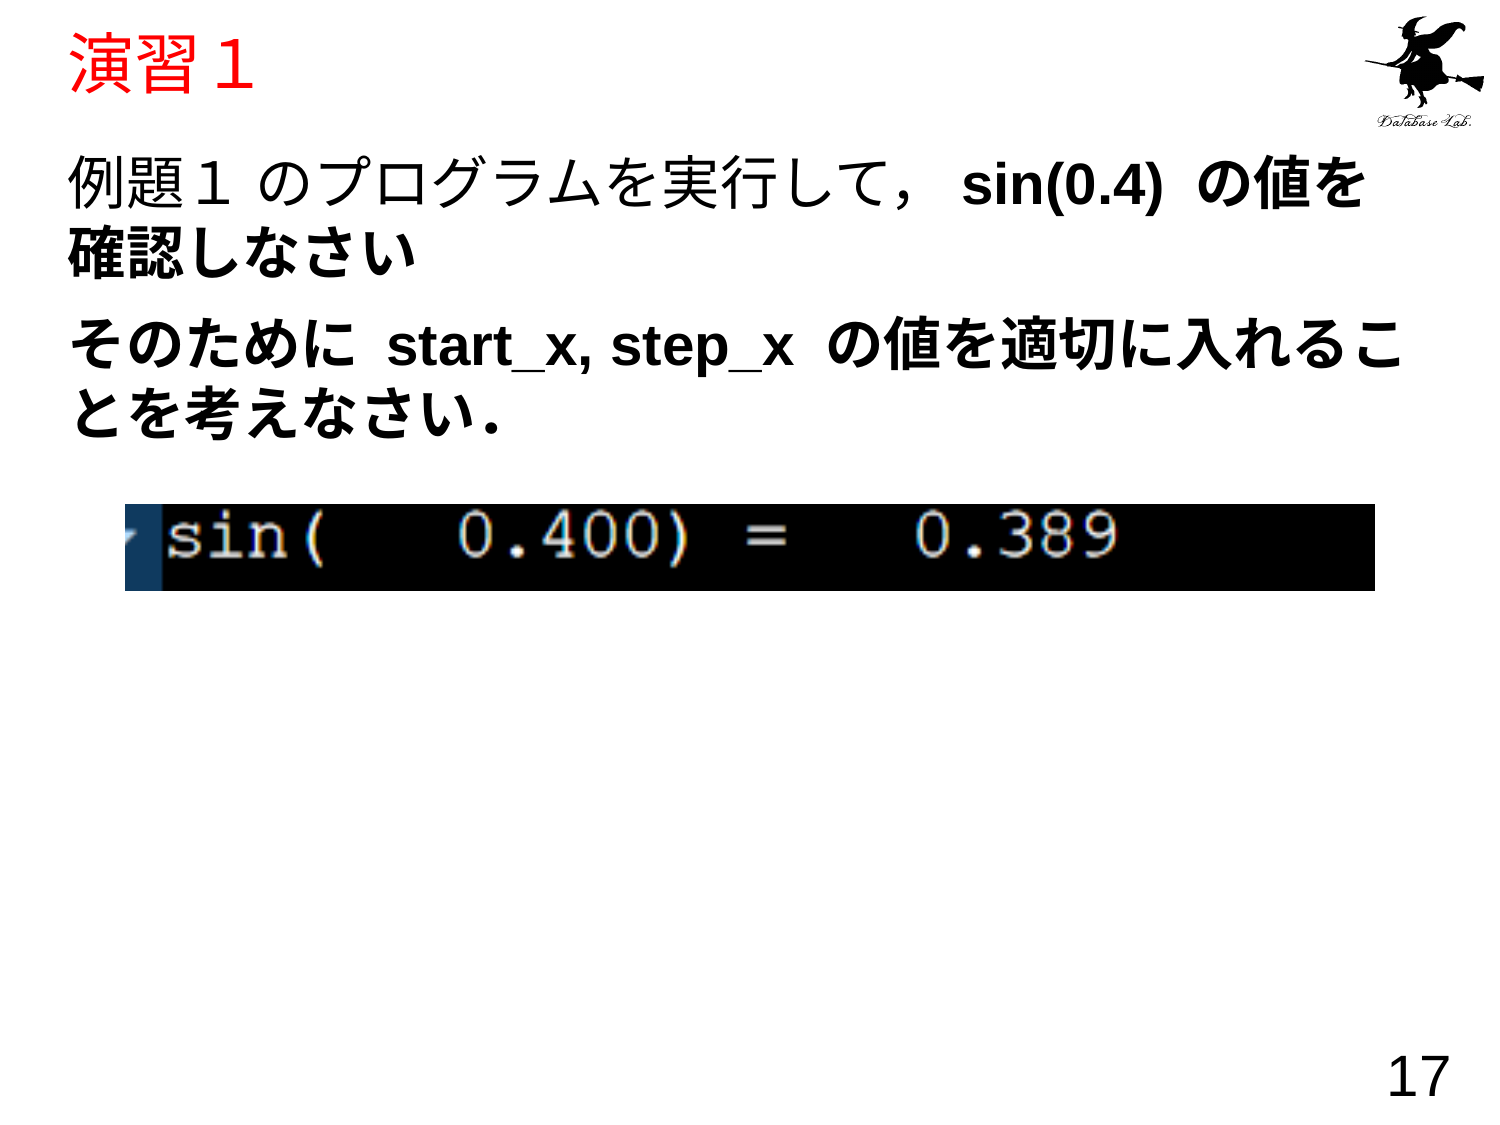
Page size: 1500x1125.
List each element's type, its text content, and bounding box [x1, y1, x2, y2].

picture [125, 504, 1375, 591]
title 演習１ [52, 28, 1441, 106]
slide_number 17 [1129, 1042, 1467, 1103]
picture [1362, 14, 1486, 130]
list 例題１ のプログラムを実行して，sin(0.4) の値を確認しなさい そのために start_x, step_x の値を適切に入れることを考えなさい． [52, 138, 1441, 1014]
